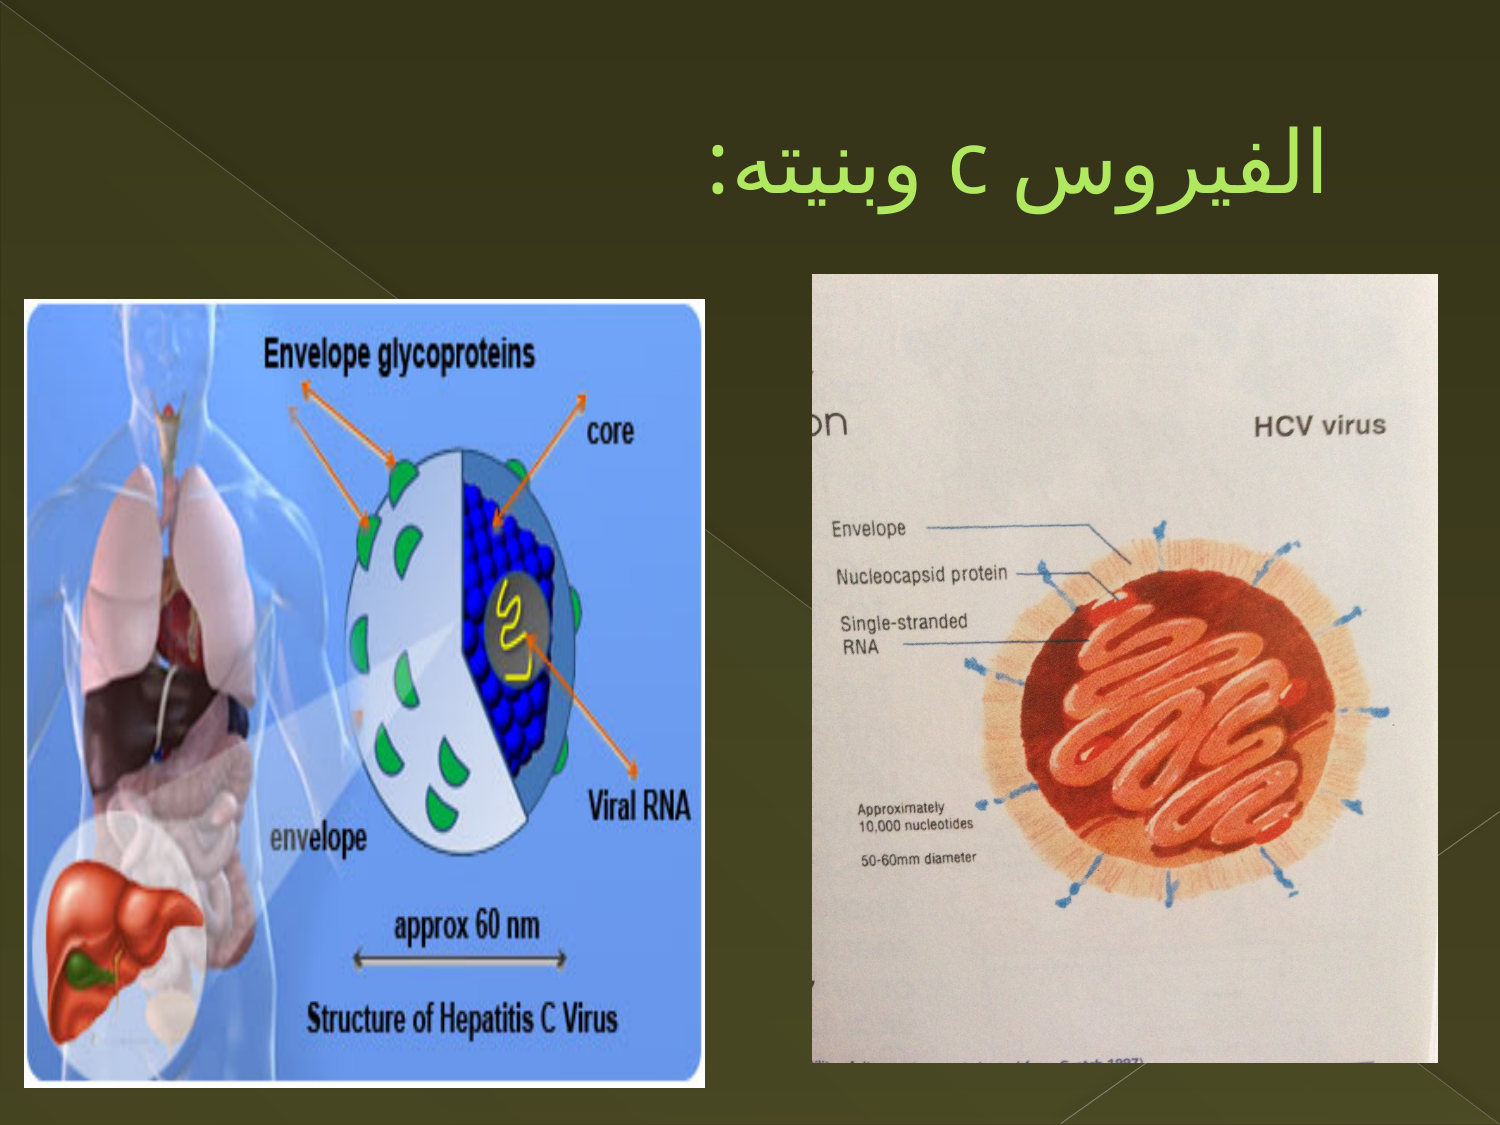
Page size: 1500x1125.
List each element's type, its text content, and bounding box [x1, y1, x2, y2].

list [812, 274, 1438, 1063]
picture [24, 299, 705, 1088]
title الفيروس c وبنيته: [75, 43, 1425, 274]
